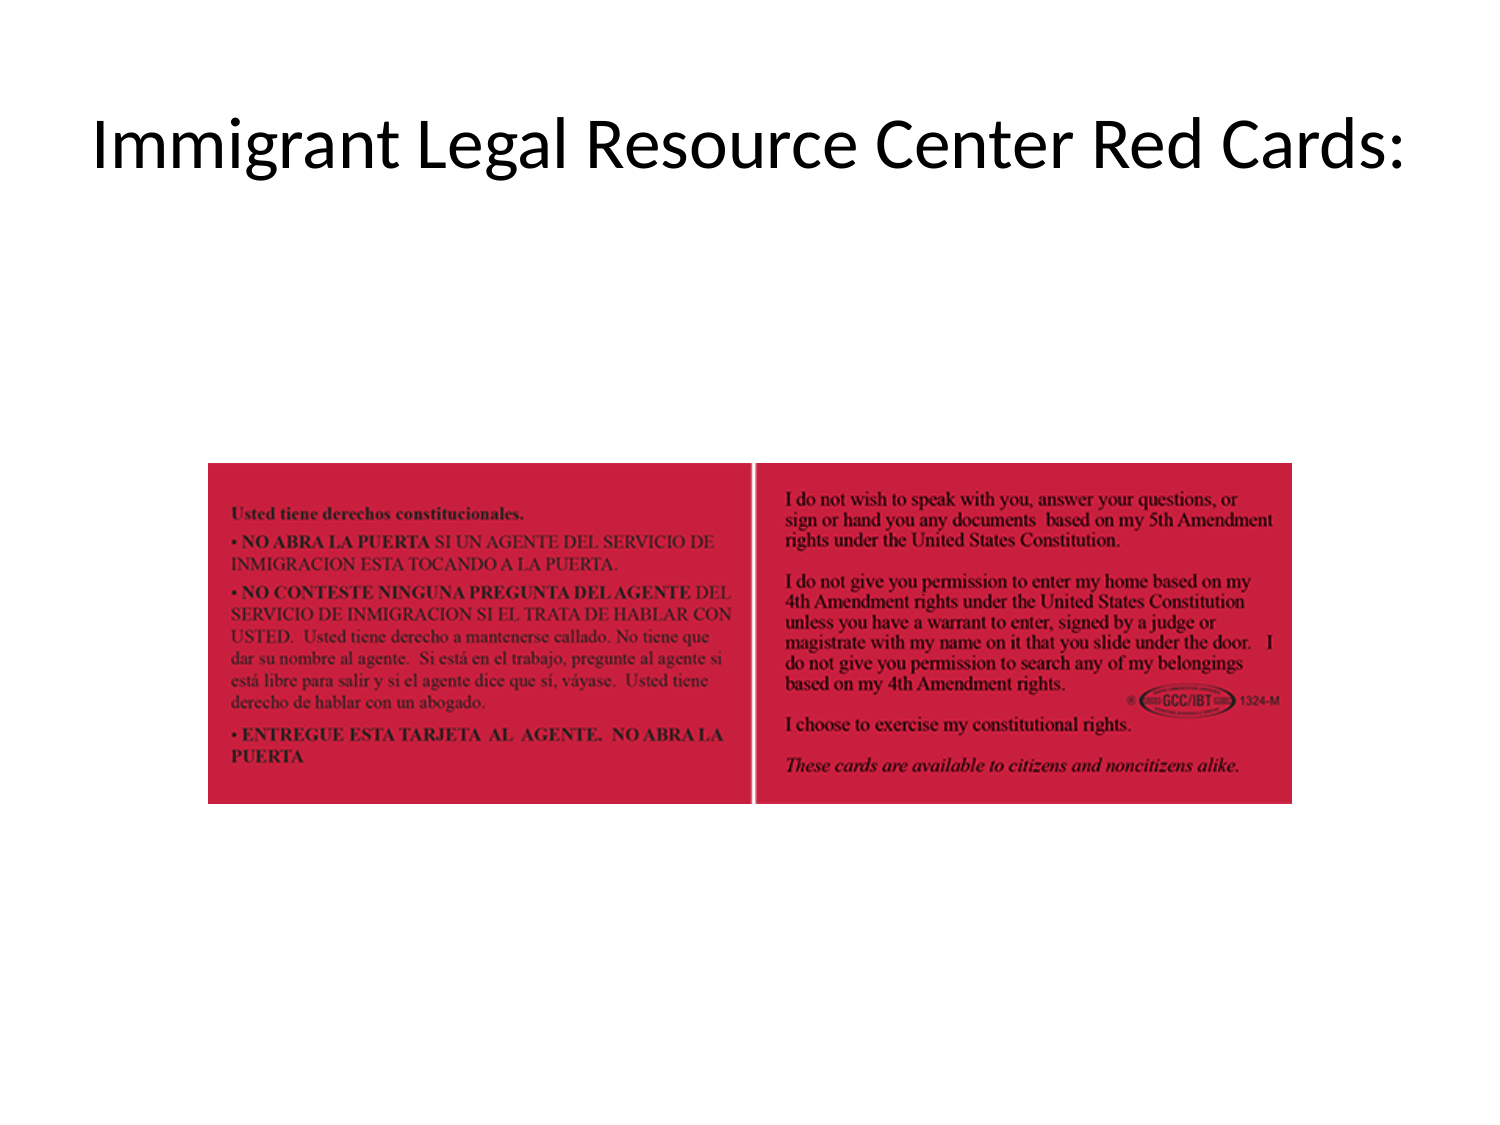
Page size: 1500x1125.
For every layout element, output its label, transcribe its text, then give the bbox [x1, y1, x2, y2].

title Immigrant Legal Resource Center Red Cards: [75, 45, 1425, 233]
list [208, 463, 1292, 805]
